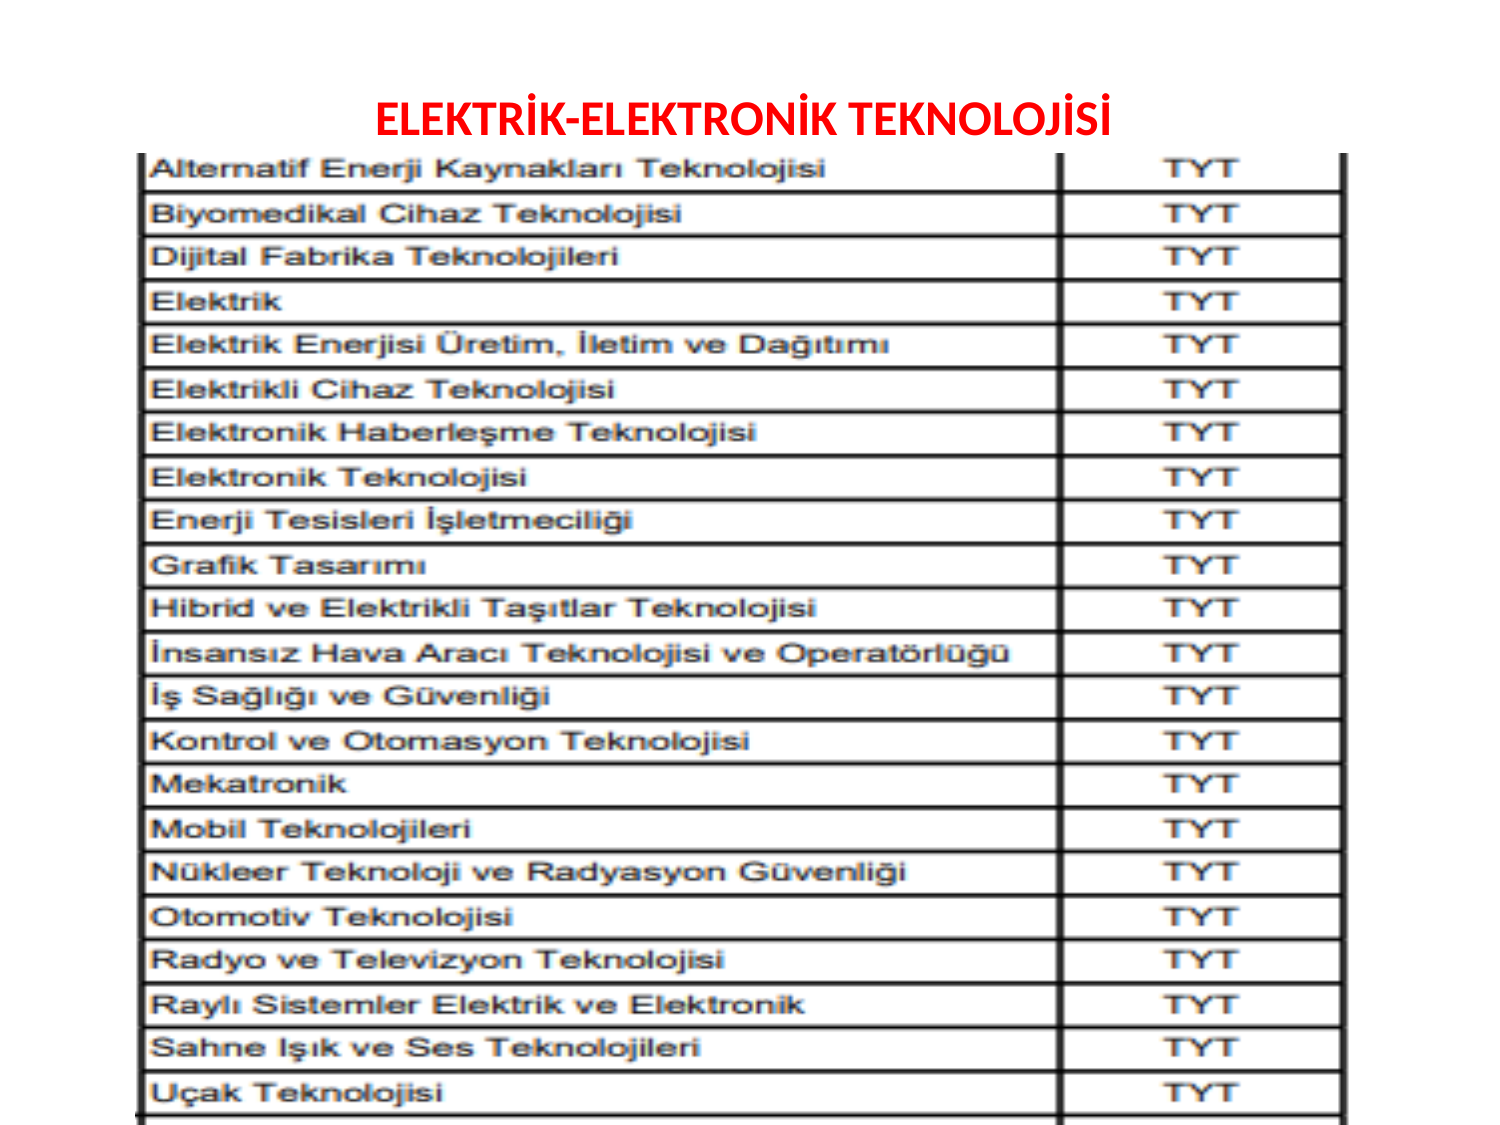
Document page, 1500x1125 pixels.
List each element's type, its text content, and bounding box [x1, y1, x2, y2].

picture [135, 153, 1353, 1125]
text_box ELEKTRİK-ELEKTRONİK TEKNOLOJİSİ [135, 78, 1353, 153]
